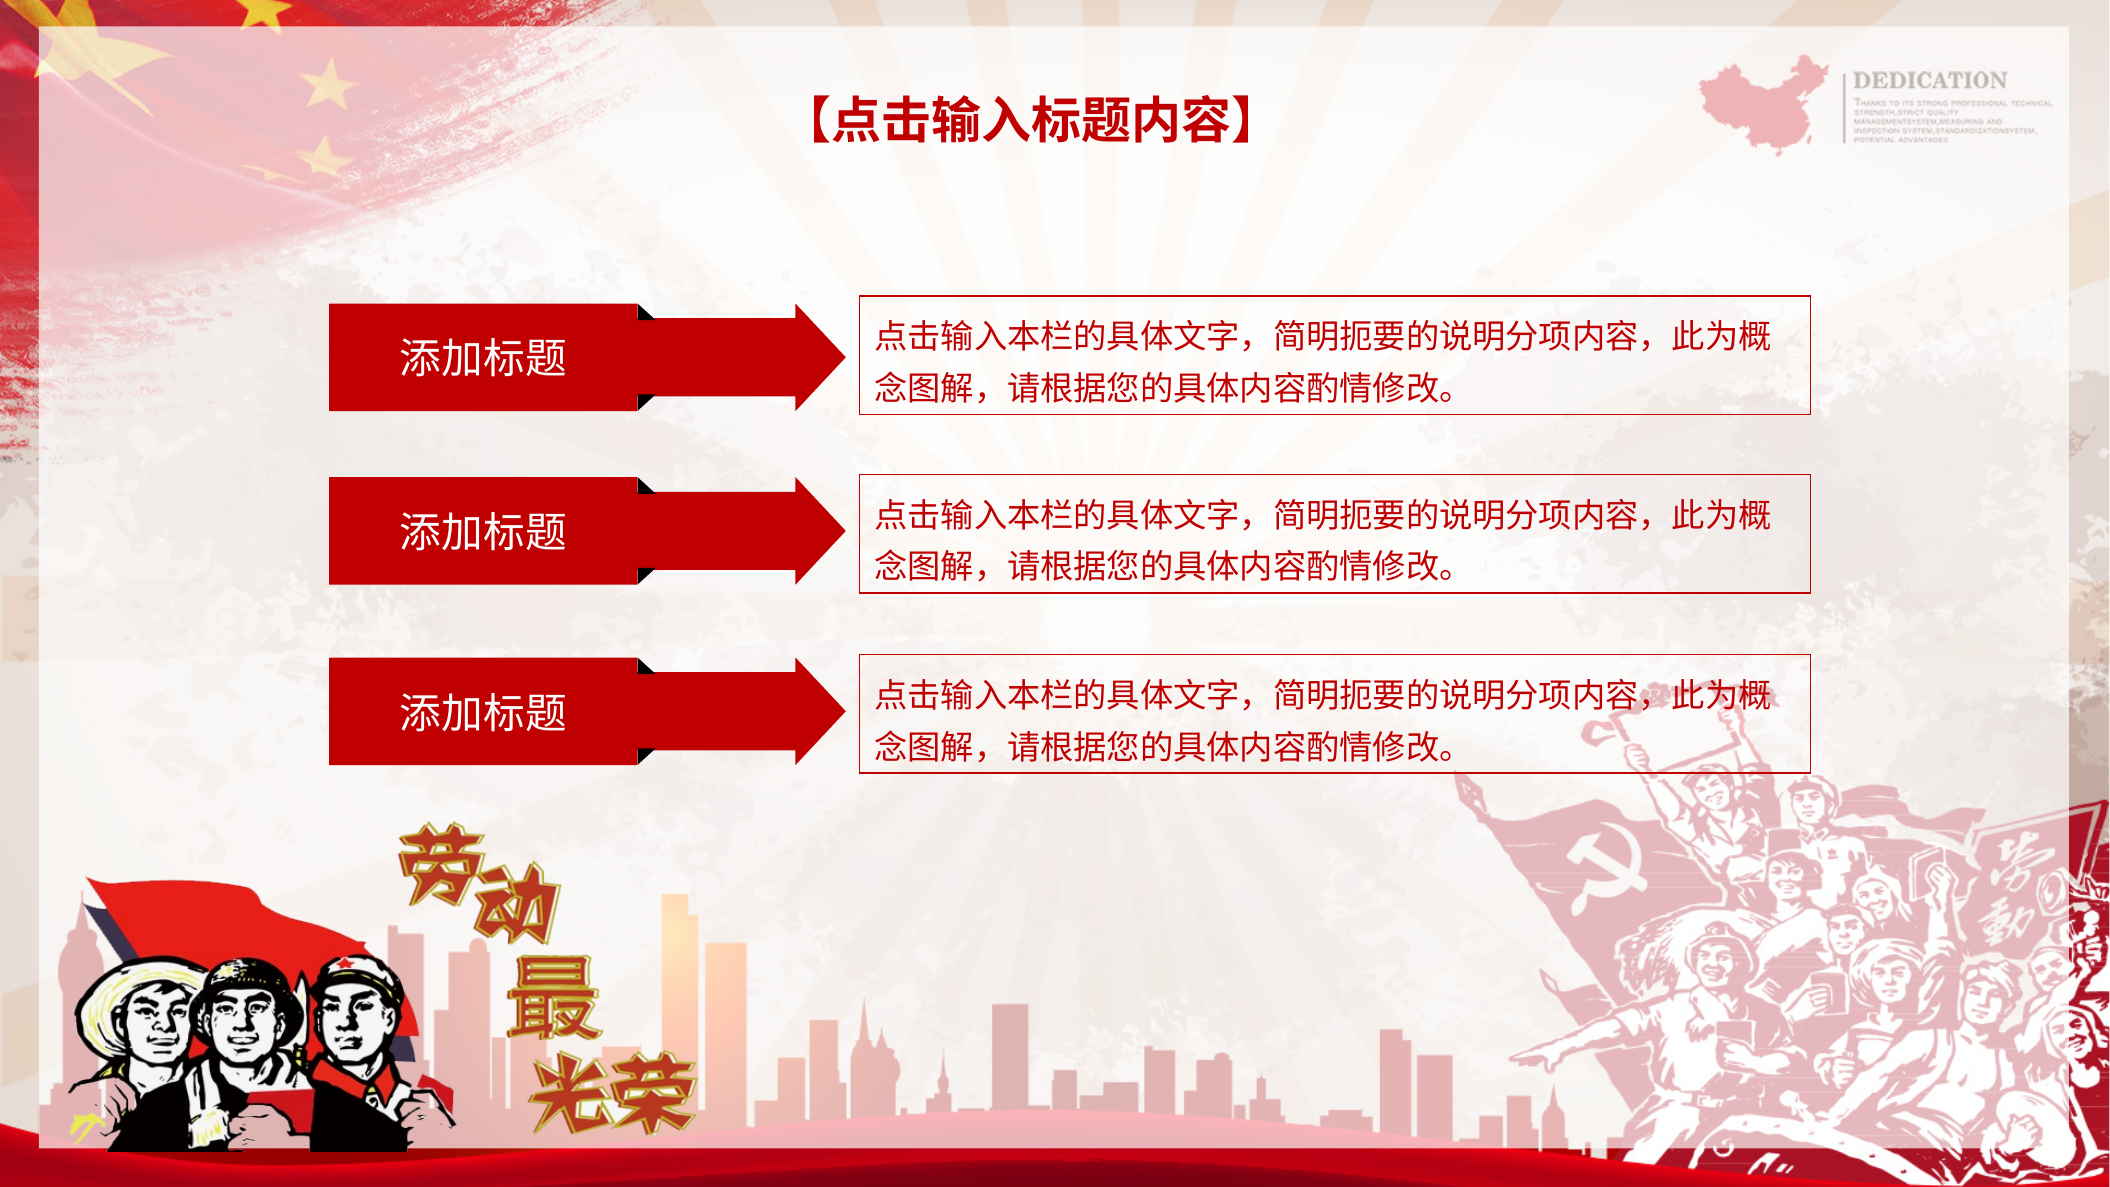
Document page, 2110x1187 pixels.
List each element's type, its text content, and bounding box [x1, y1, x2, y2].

text_box 【点击输入标题内容】 [766, 81, 1296, 156]
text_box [329, 656, 1811, 772]
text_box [329, 475, 1811, 591]
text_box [329, 297, 1811, 413]
picture [0, 0, 2110, 1187]
